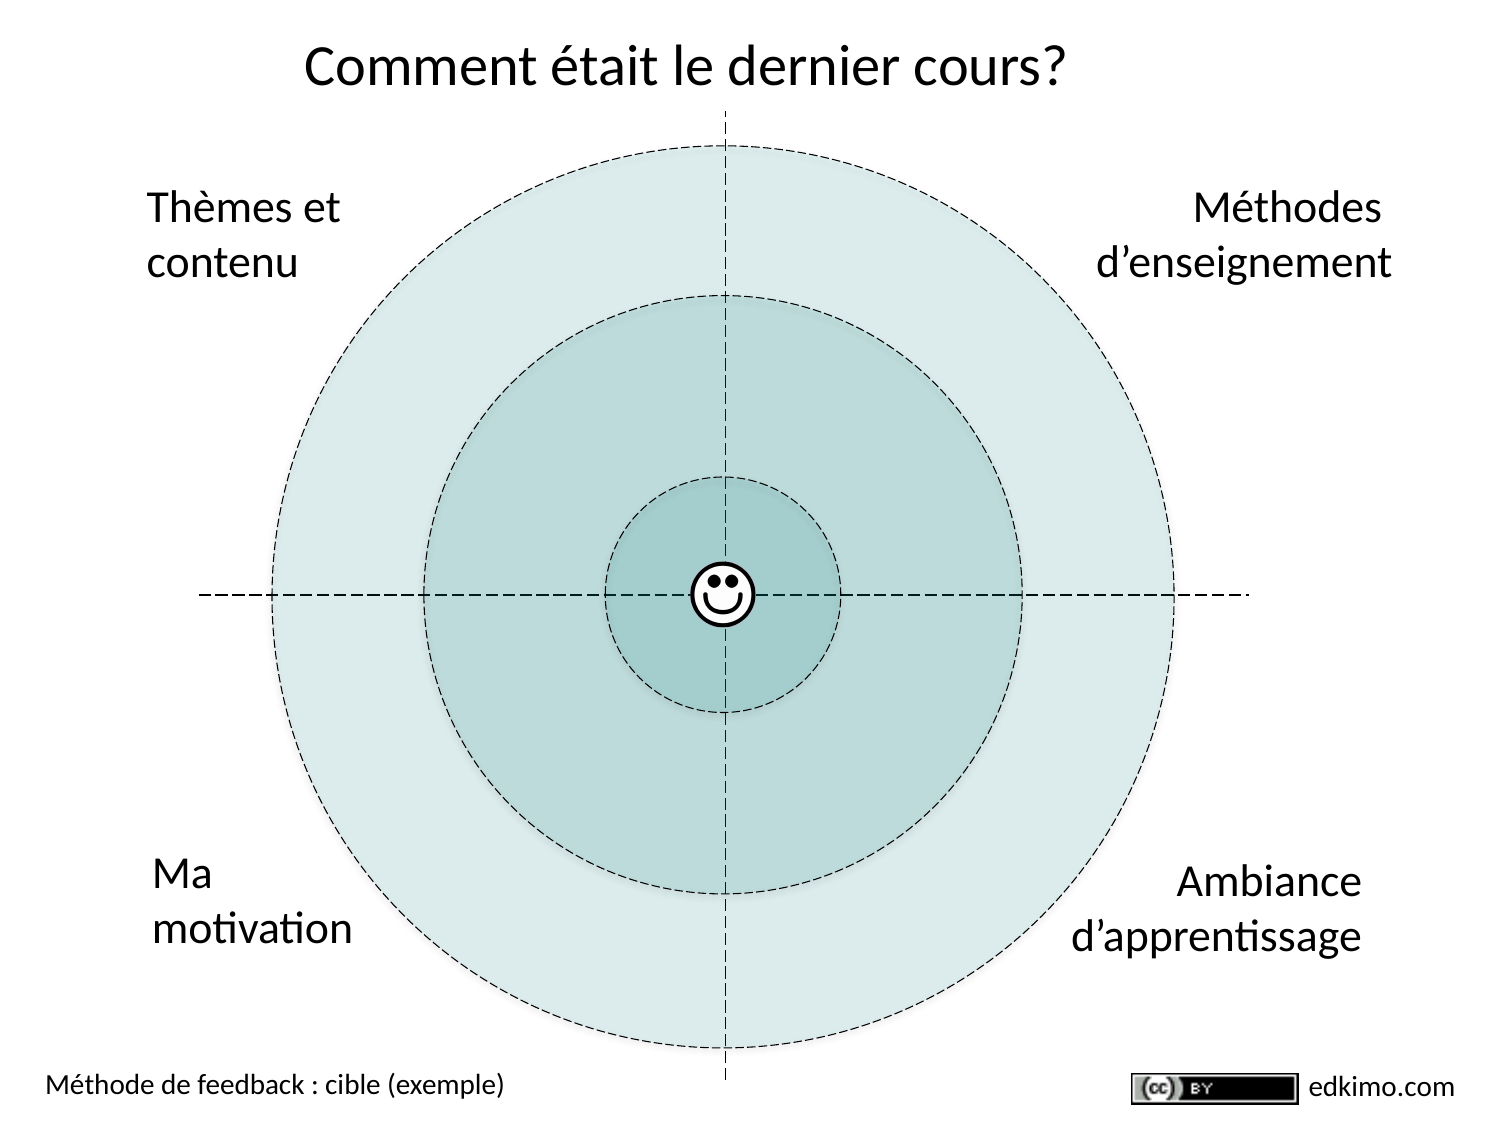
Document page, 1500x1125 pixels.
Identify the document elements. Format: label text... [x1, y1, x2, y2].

picture [1131, 1073, 1299, 1106]
text_box Méthode de feedback : cible (exemple) [30, 1057, 521, 1108]
text_box Ambiance d’apprentissage [1253, 843, 1377, 969]
text_box Méthodes d’enseignement [1253, 168, 1408, 294]
text_box Comment était le dernier cours? [289, 19, 1084, 105]
text_box Thèmes et contenu [131, 168, 193, 294]
text_box edkimo.com [1293, 1059, 1471, 1110]
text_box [198, 111, 1249, 1081]
text_box Ma motivation [137, 835, 193, 961]
